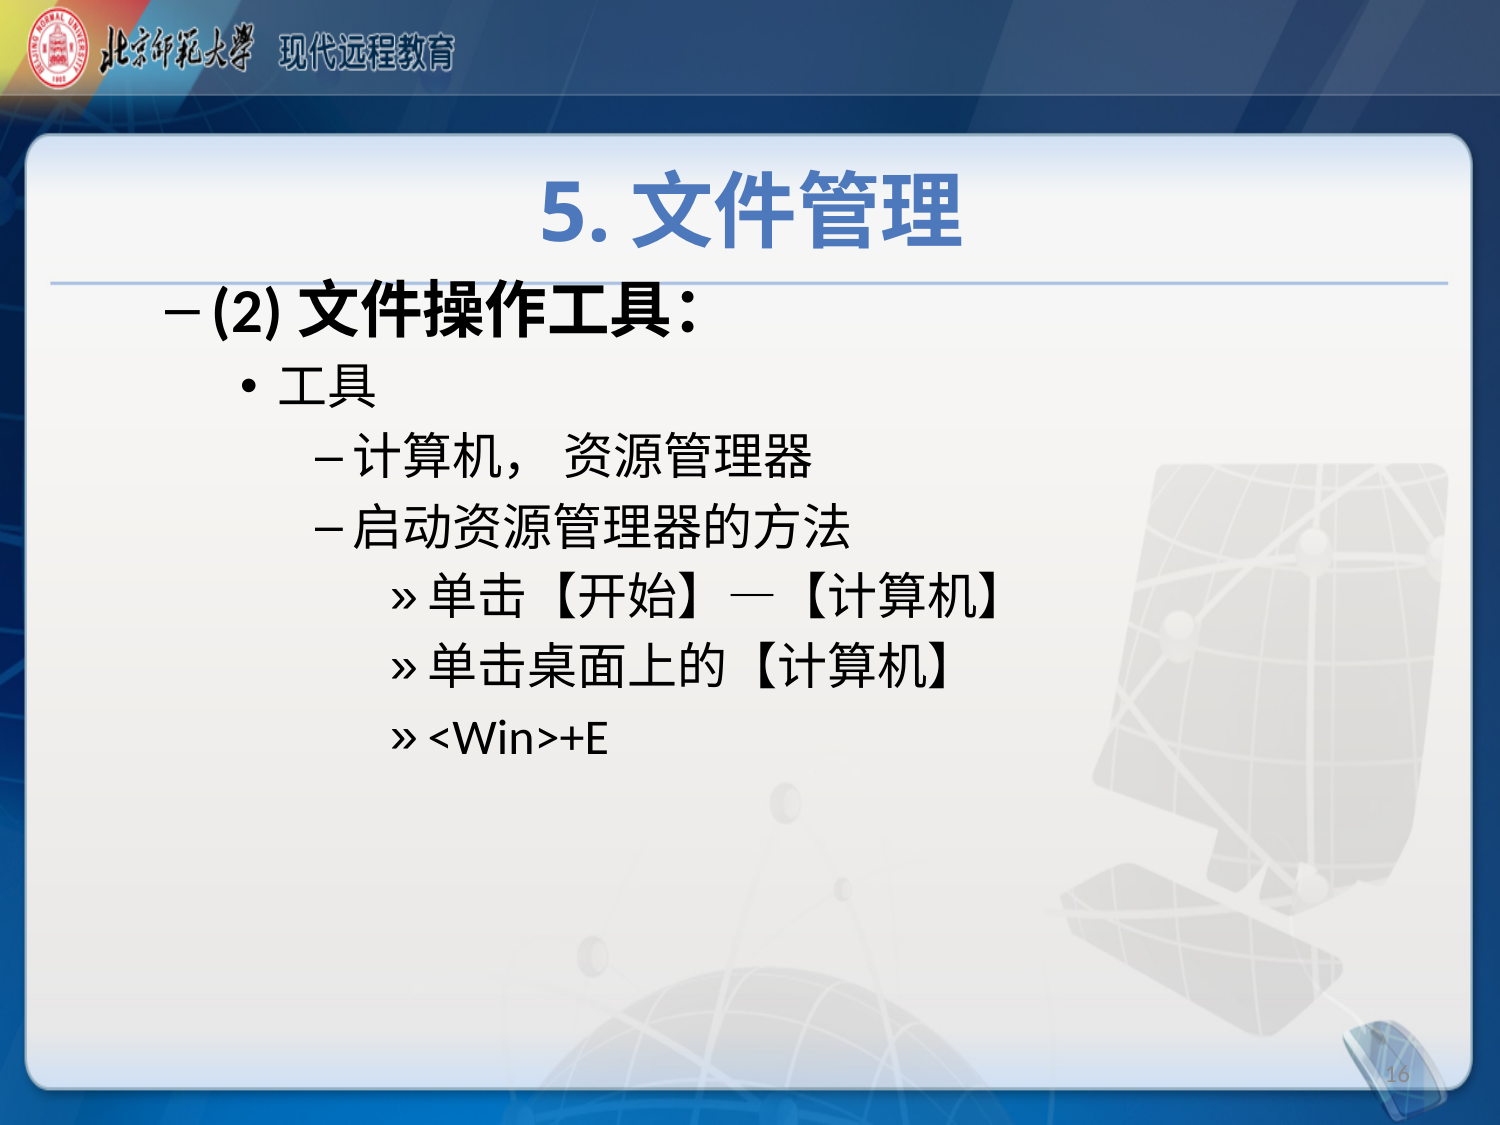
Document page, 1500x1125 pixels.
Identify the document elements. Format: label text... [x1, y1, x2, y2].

picture [0, 0, 1500, 1125]
title 5.文件管理 [76, 149, 1427, 268]
slide_number 16 [1074, 1042, 1425, 1103]
list (2)文件操作工具： 工具 计算机， 资源管理器 启动资源管理器的方法 单击【开始】—【计算机】 单击桌面上的【计算机】 <Win>+E [75, 262, 1425, 1005]
